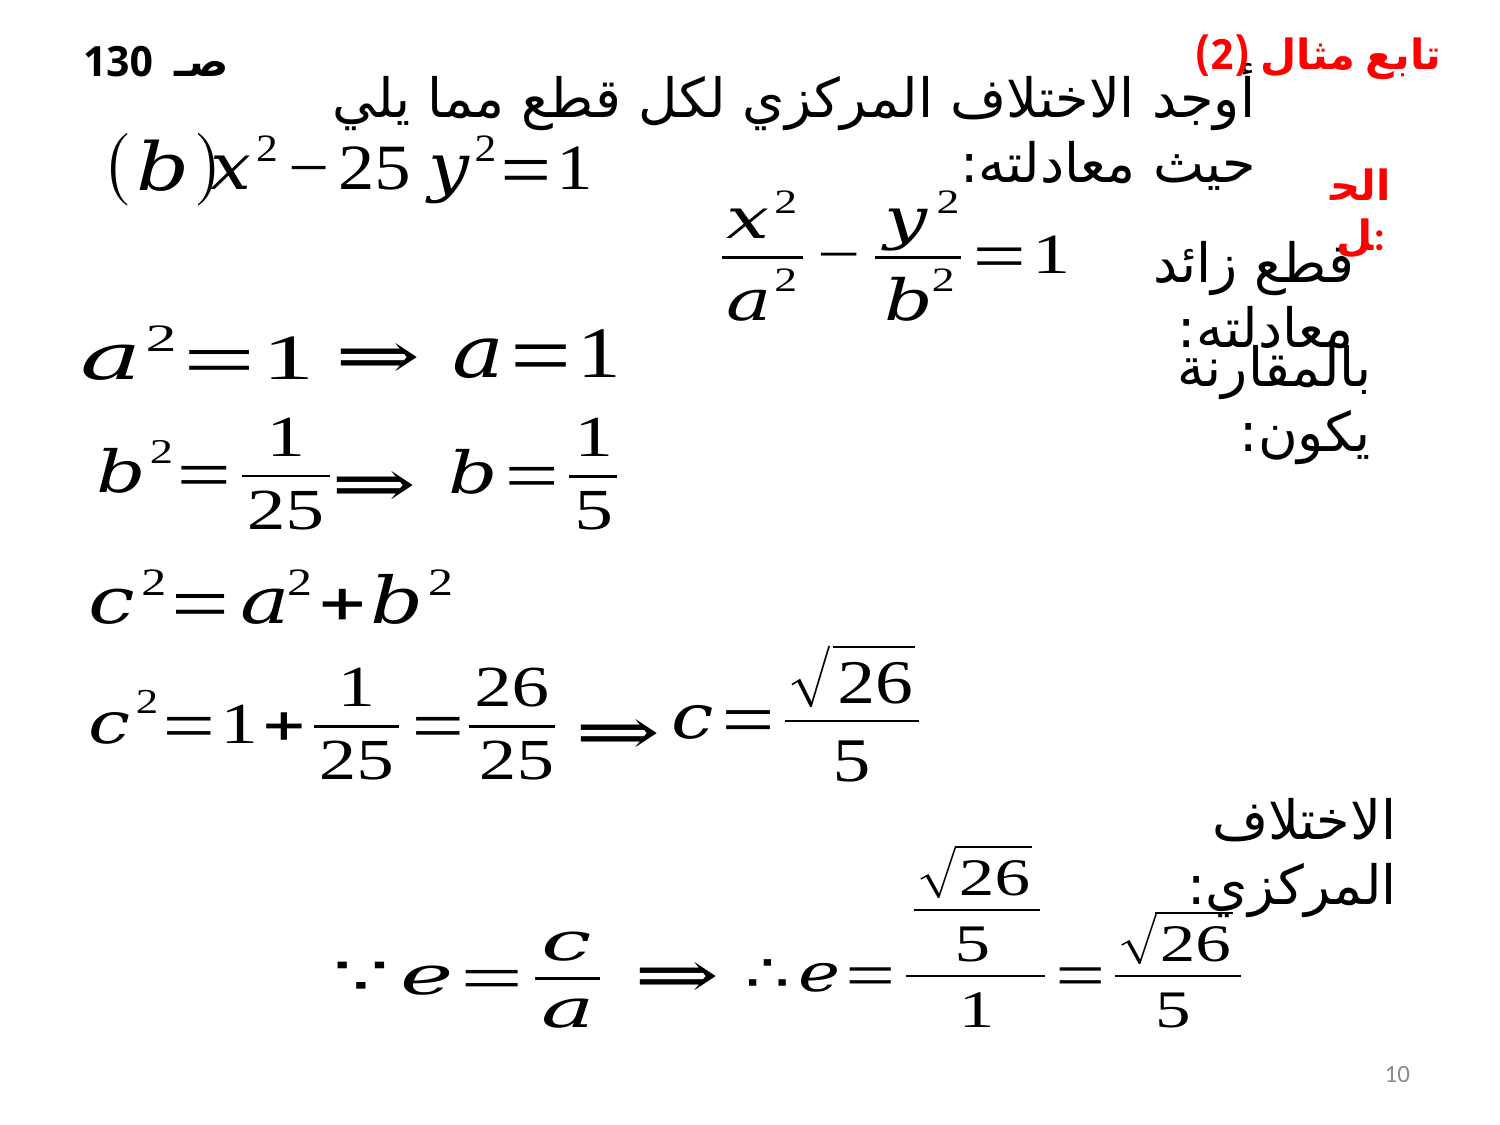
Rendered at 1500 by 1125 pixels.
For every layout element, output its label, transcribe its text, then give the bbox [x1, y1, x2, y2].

text_box صـ 130 [33, 27, 244, 93]
text_box بالمقارنة يكون: [1072, 324, 1386, 470]
text_box أوجد الاختلاف المركزي لكل قطع مما يلي حيث معادلته: [247, 56, 1271, 201]
text_box الحل: [1303, 183, 1418, 234]
slide_number 10 [1074, 1042, 1425, 1103]
text_box قطع زائد معادلته: [1025, 221, 1369, 367]
text_box الاختلاف المركزي: [1027, 778, 1412, 923]
text_box تابع مثال (2) [1163, 20, 1457, 85]
